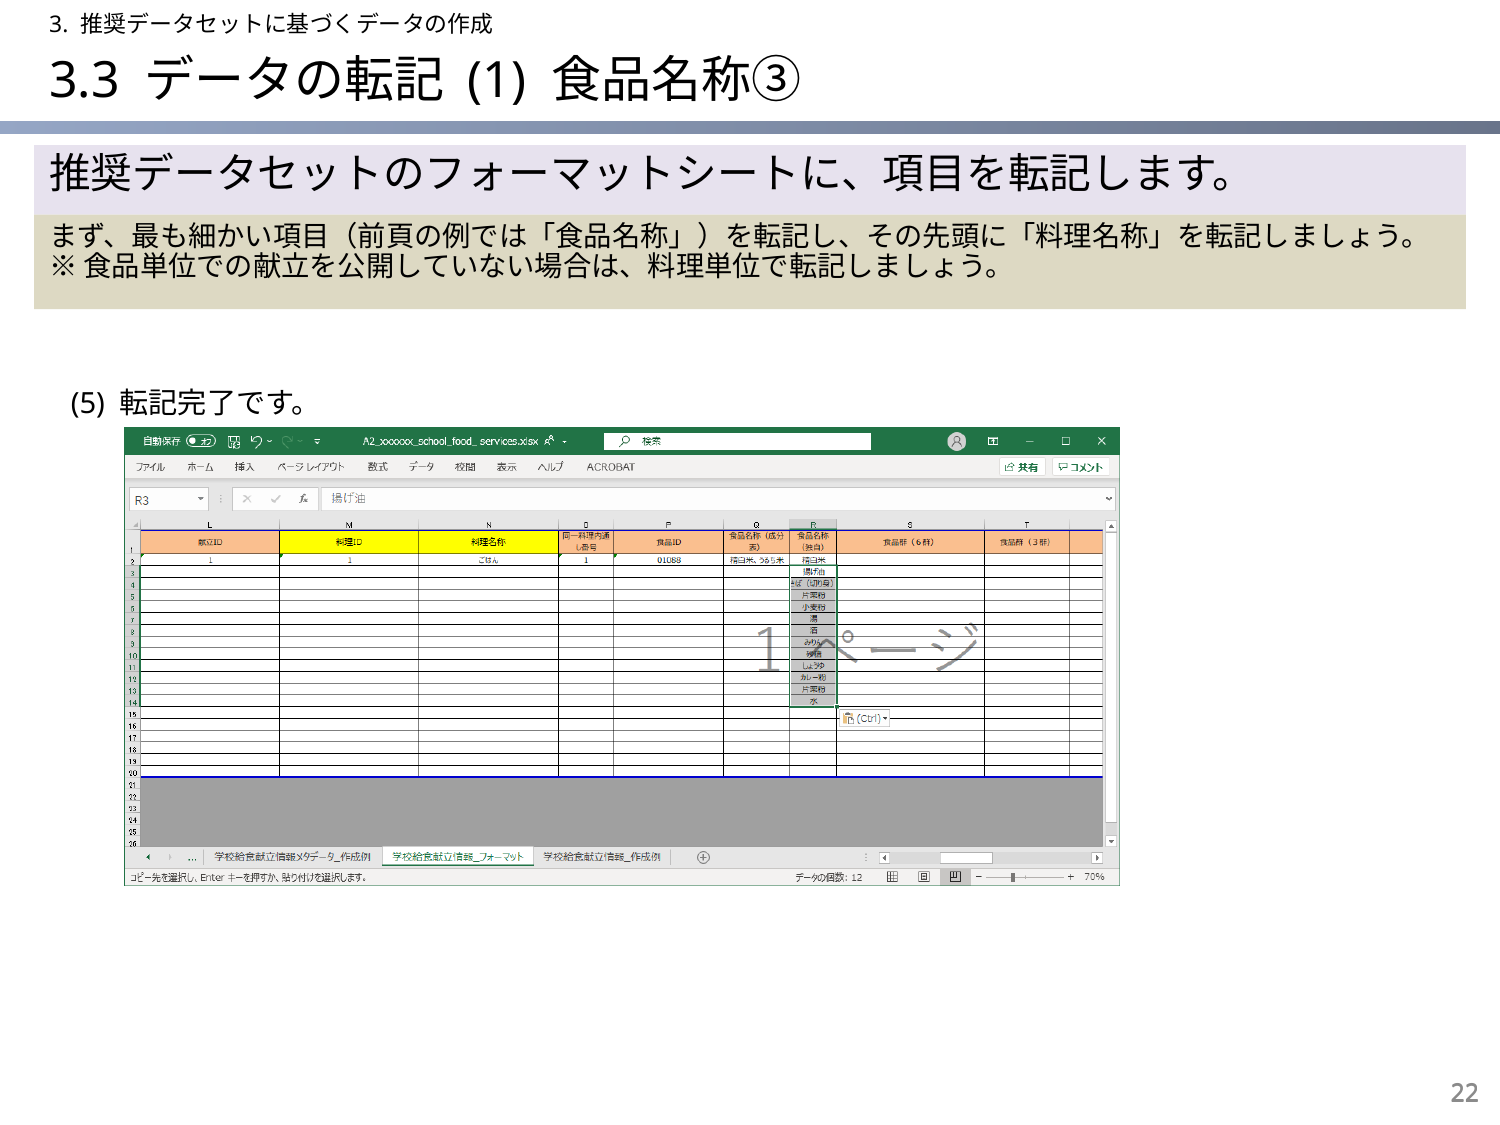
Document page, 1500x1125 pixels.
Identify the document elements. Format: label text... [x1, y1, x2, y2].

title 3.3 データの転記 (1) 食品名称③ [34, 46, 1275, 116]
slide_number 22 [1411, 1070, 1495, 1118]
list まず、最も細かい項目（前頁の例では「食品名称」）を転記し、その先頭に「料理名称」を転記しましょう。 ※ 食品単位での献立を公開していない場合は、料理単位で転記しましょう。 [34, 214, 1466, 310]
list 3. 推奨データセットに基づくデータの作成 [34, 4, 1271, 41]
picture [124, 427, 1120, 886]
text_box (5) 転記完了です。 [55, 376, 336, 427]
list 推奨データセットのフォーマットシートに、項目を転記します。 [34, 145, 1466, 214]
